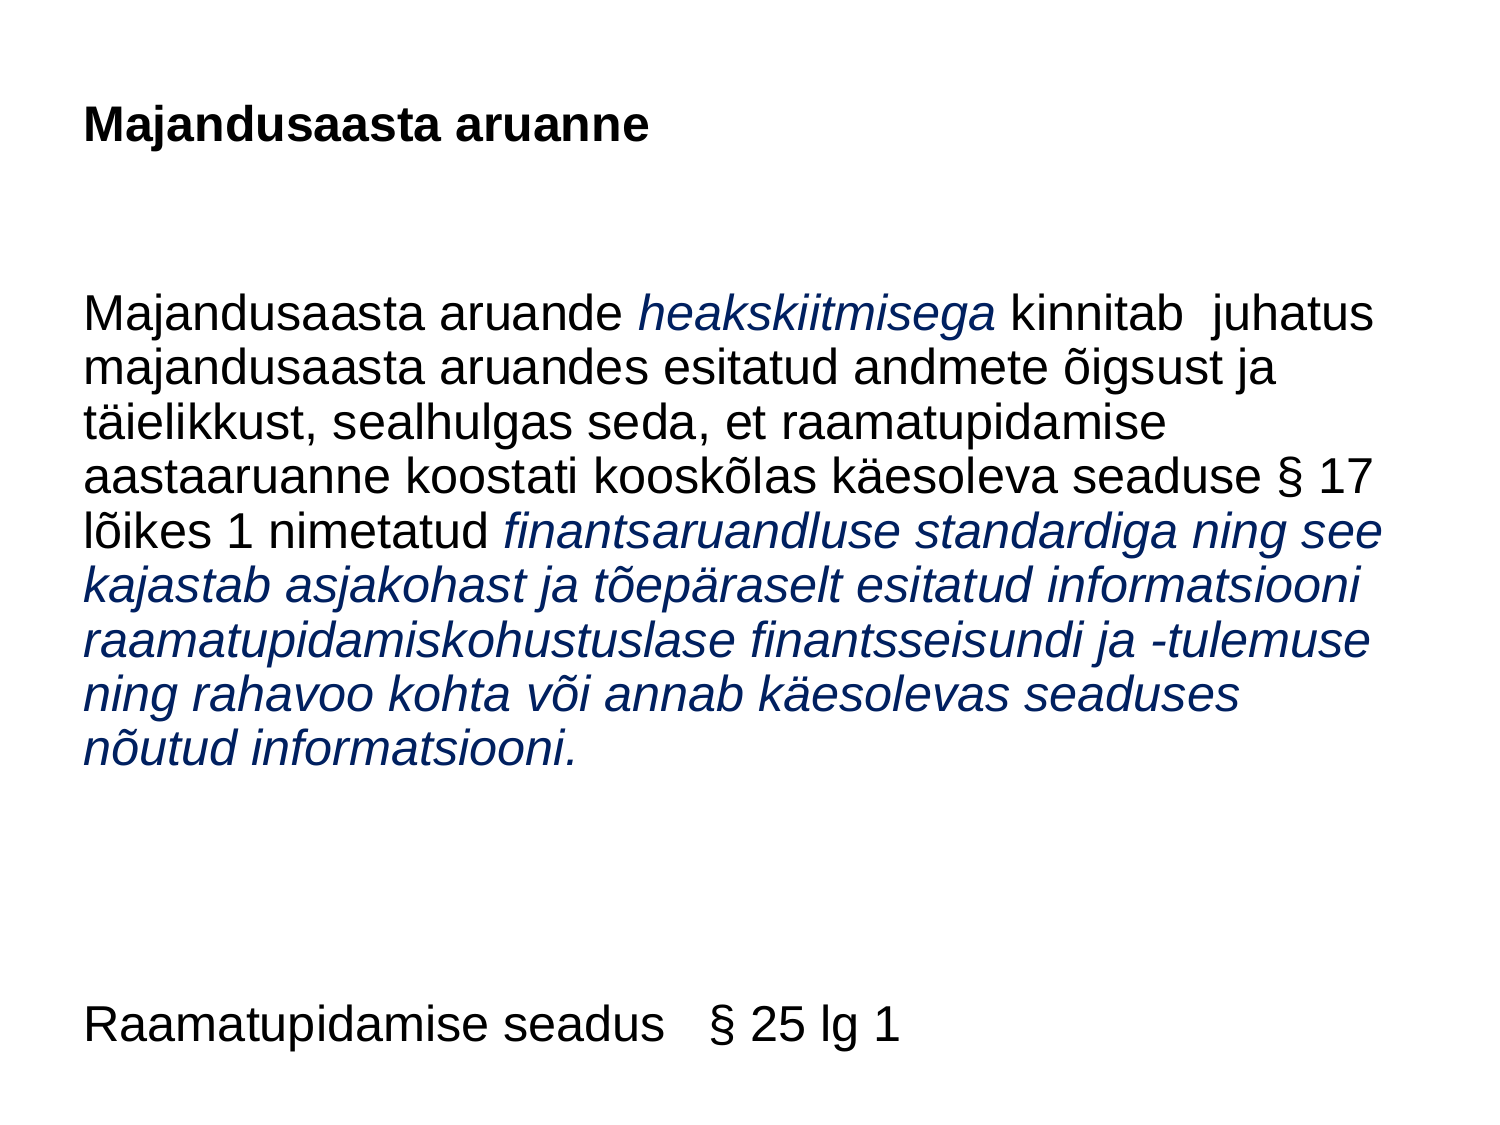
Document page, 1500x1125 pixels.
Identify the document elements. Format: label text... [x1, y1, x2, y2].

list Majandusaasta aruande heakskiitmisega kinnitab juhatus majandusaasta aruandes esitatud andmete õigsust ja täielikkust, sealhulgas seda, et raamatupidamise aastaaruanne koostati kooskõlas käesoleva seaduse § 17 lõikes 1 nimetatud finantsaruandluse standardiga ning see kajastab asjakohast ja tõepäraselt esitatud informatsiooni raamatupidamiskohustuslase finantsseisundi ja -tulemuse ning rahavoo kohta või annab käesolevas seaduses nõutud informatsiooni. Raamatupidamise seadus § 25 lg 1 [68, 190, 1423, 1062]
title Majandusaasta aruanne [68, 59, 1363, 190]
